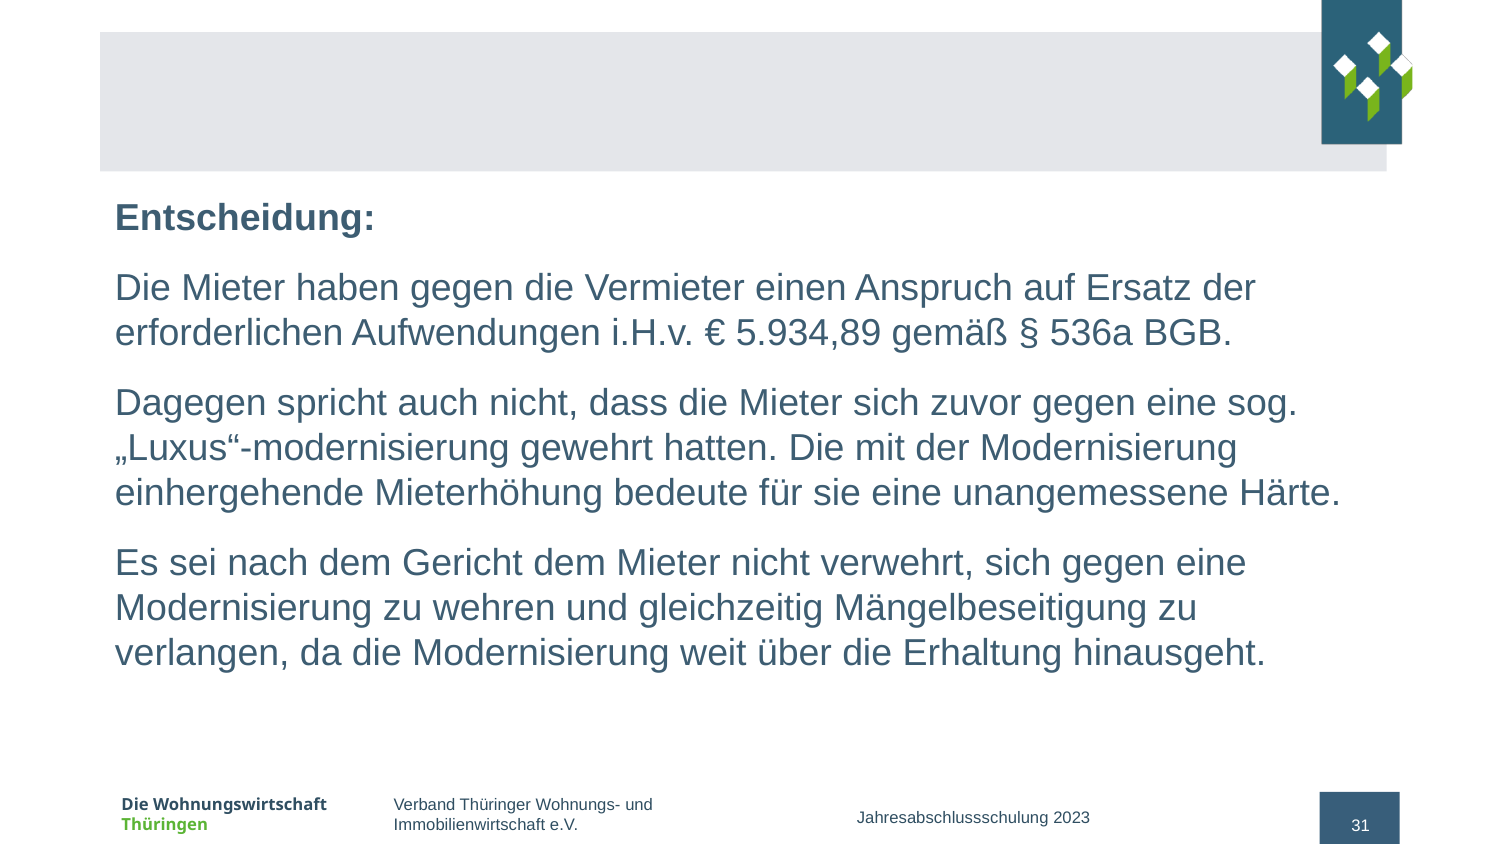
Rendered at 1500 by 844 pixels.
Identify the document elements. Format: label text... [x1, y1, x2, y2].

picture [1314, 0, 1413, 150]
list Entscheidung: Die Mieter haben gegen die Vermieter einen Anspruch auf Ersatz der erforderlichen Aufwendungen i.H.v. € 5.934,89 gemäß § 536a BGB. Dagegen spricht auch nicht, dass die Mieter sich zuvor gegen eine sog. „Luxus“-modernisierung gewehrt hatten. Die mit der Modernisierung einhergehende Mieterhöhung bedeute für sie eine unangemessene Härte. Es sei nach dem Gericht dem Mieter nicht verwehrt, sich gegen eine Modernisierung zu wehren und gleichzeitig Mängelbeseitigung zu verlangen, da die Modernisierung weit über die Erhaltung hinausgeht. [100, 185, 1388, 765]
footer Jahresabschlussschulung 2023 [841, 794, 1294, 839]
